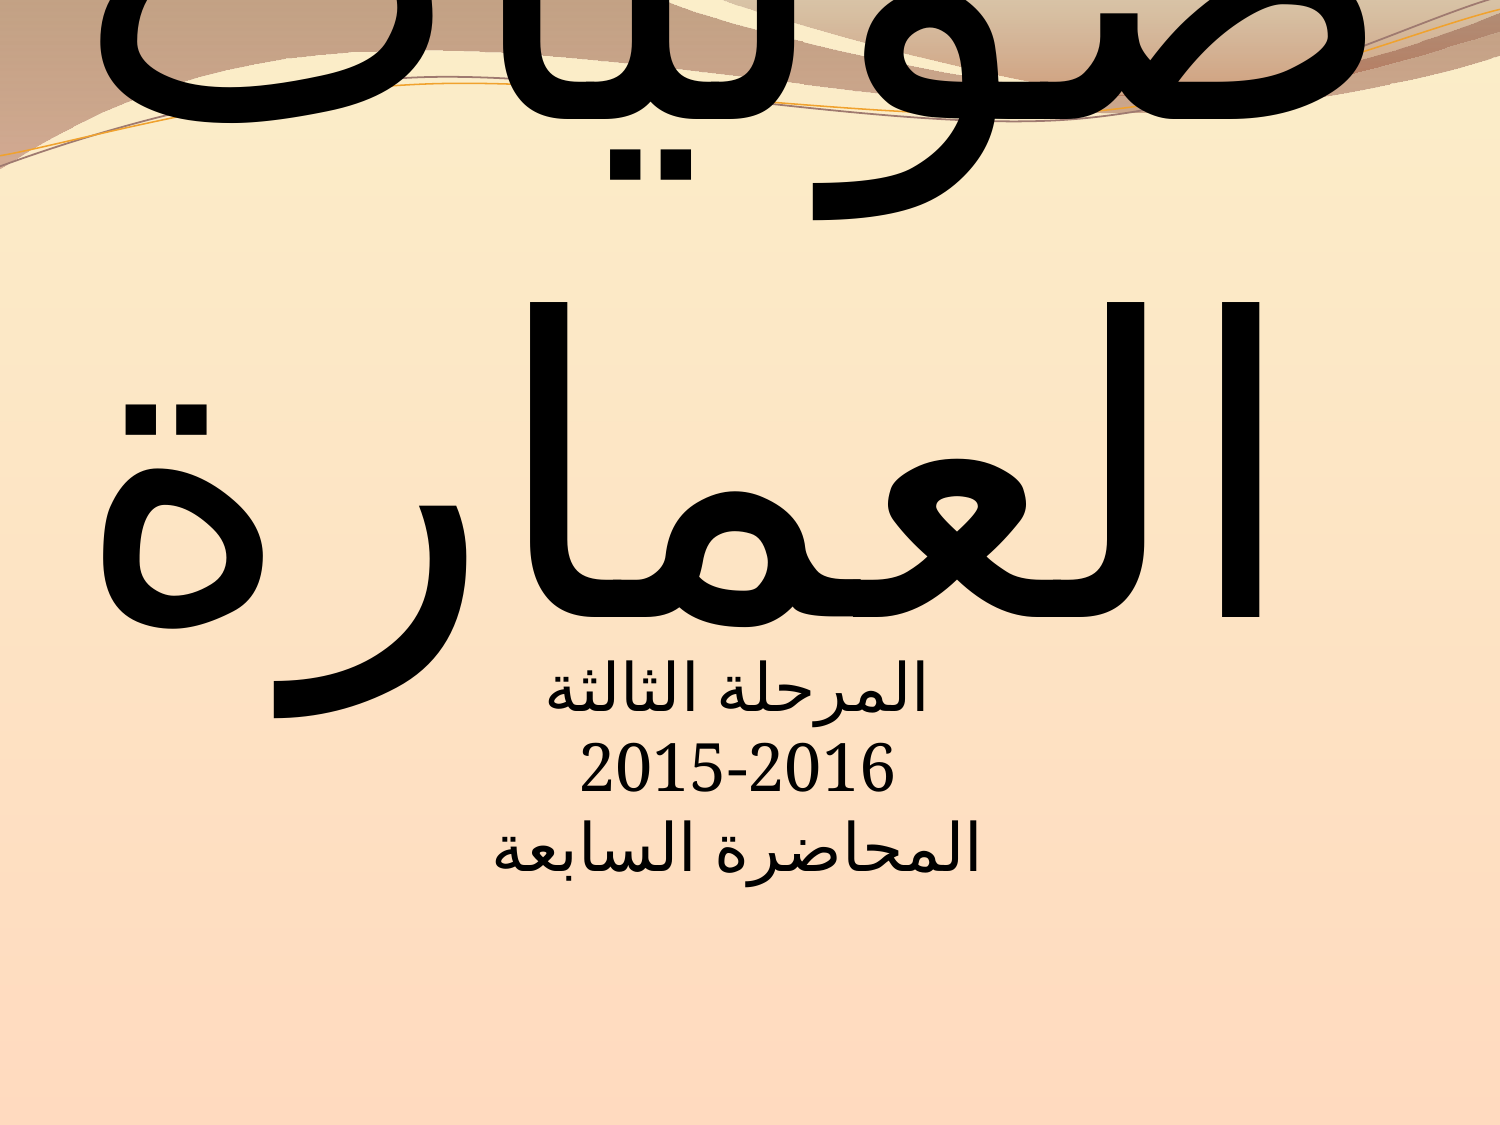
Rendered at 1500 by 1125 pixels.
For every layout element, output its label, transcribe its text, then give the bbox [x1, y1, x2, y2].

text_box المرحلة الثالثة 2015-2016 المحاضرة السابعة [237, 637, 1238, 893]
title صوتيات العمارة [75, 512, 1425, 700]
